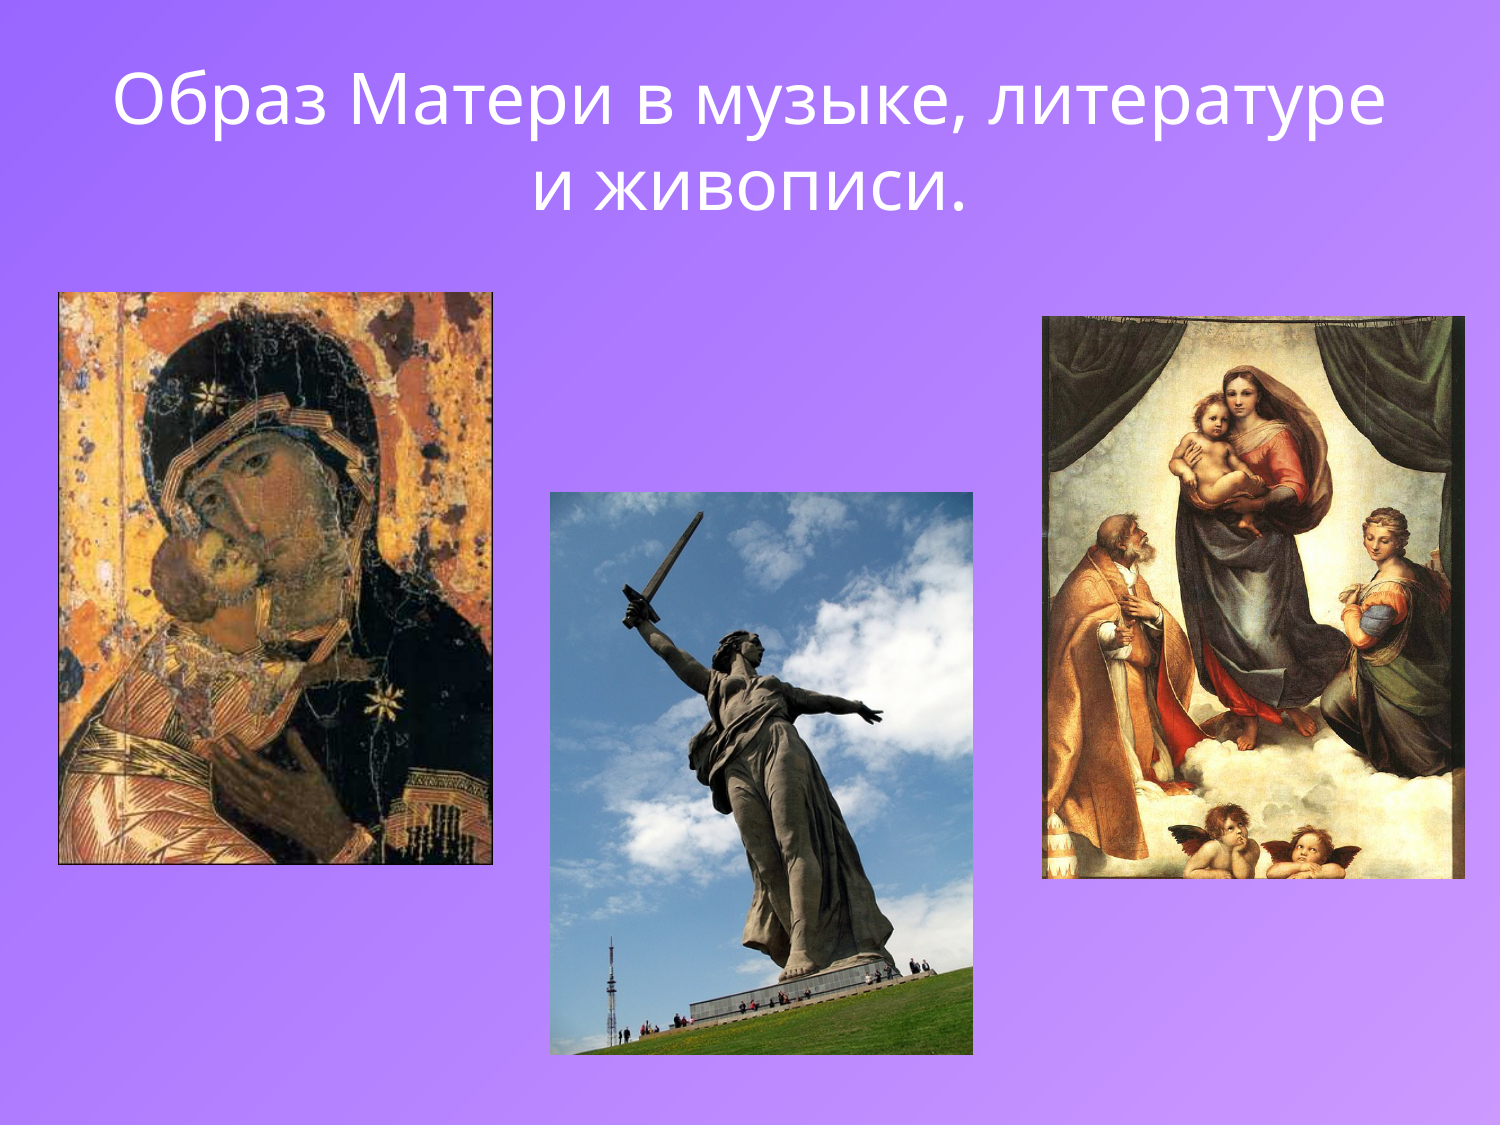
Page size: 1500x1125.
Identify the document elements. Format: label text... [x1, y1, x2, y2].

picture [1042, 316, 1466, 880]
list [58, 292, 493, 866]
title Образ Матери в музыке, литературе и живописи. [75, 45, 1425, 233]
picture [550, 491, 973, 1055]
